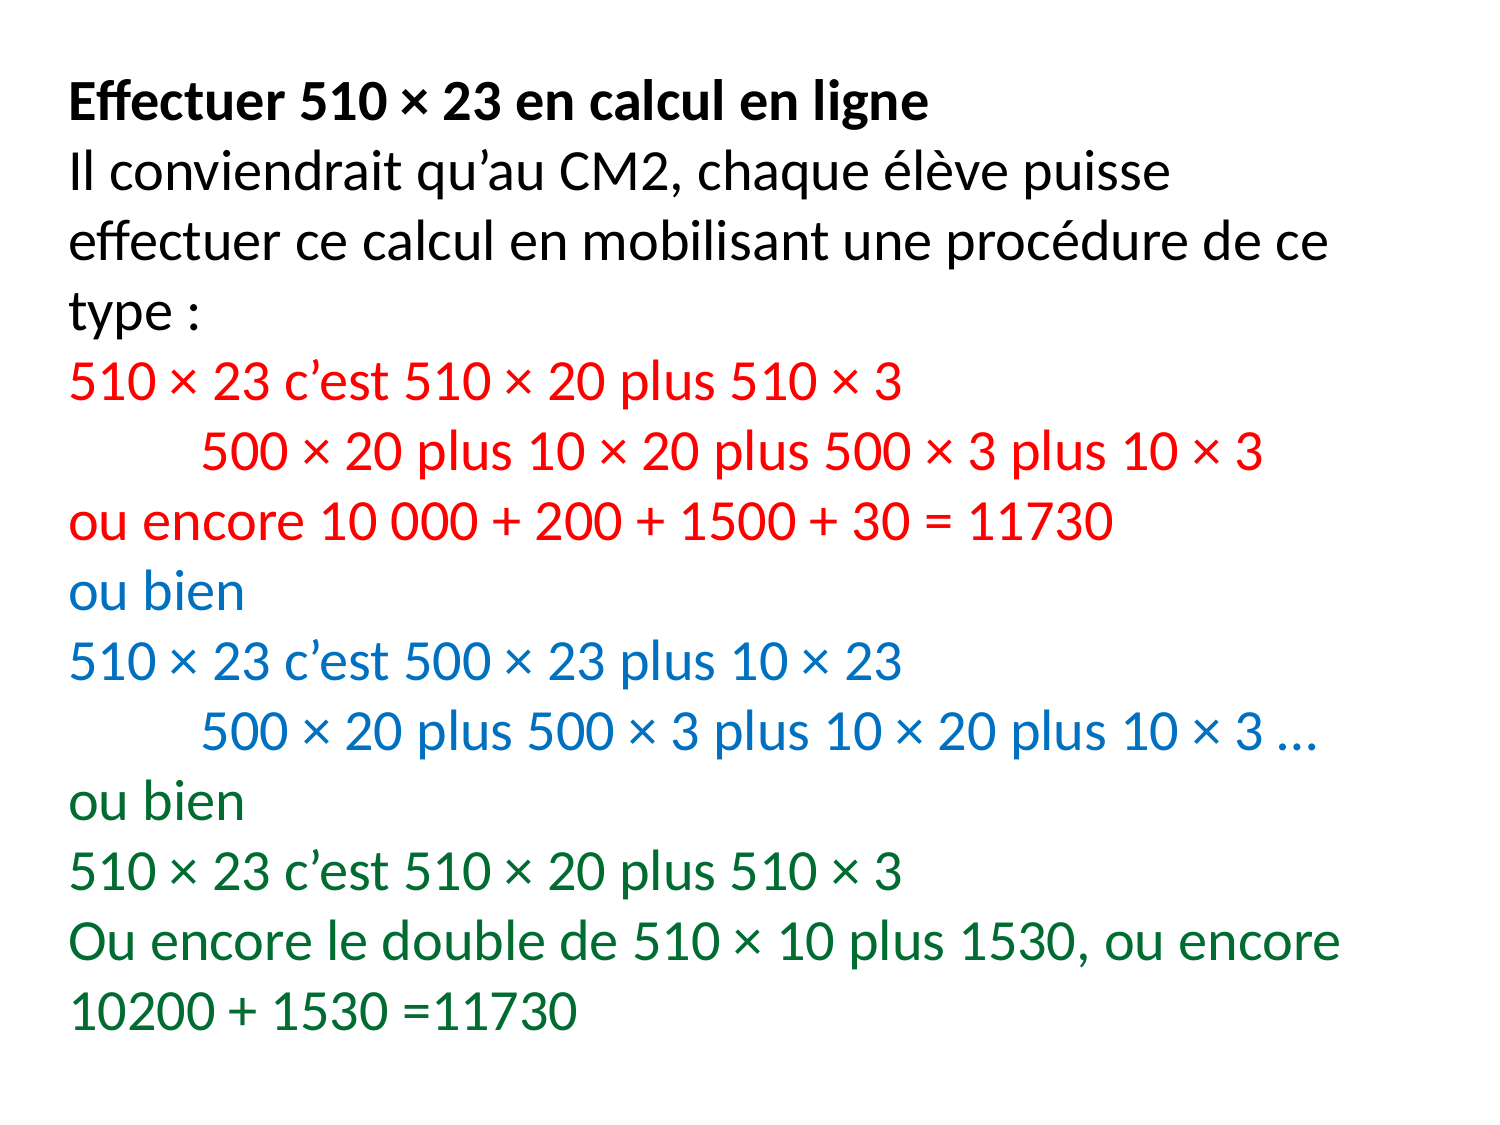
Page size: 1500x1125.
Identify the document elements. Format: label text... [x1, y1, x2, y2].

list Effectuer 510 × 23 en calcul en ligne Il conviendrait qu’au CM2, chaque élève puisse effectuer ce calcul en mobilisant une procédure de ce type : 510 × 23 c’est 510 × 20 plus 510 × 3 500 × 20 plus 10 × 20 plus 500 × 3 plus 10 × 3 ou encore 10 000 + 200 + 1500 + 30 = 11730 ou bien 510 × 23 c’est 500 × 23 plus 10 × 23 500 × 20 plus 500 × 3 plus 10 × 20 plus 10 × 3 … ou bien 510 × 23 c’est 510 × 20 plus 510 × 3 Ou encore le double de 510 × 10 plus 1530, ou encore 10200 + 1530 =11730 [53, 54, 1404, 1017]
